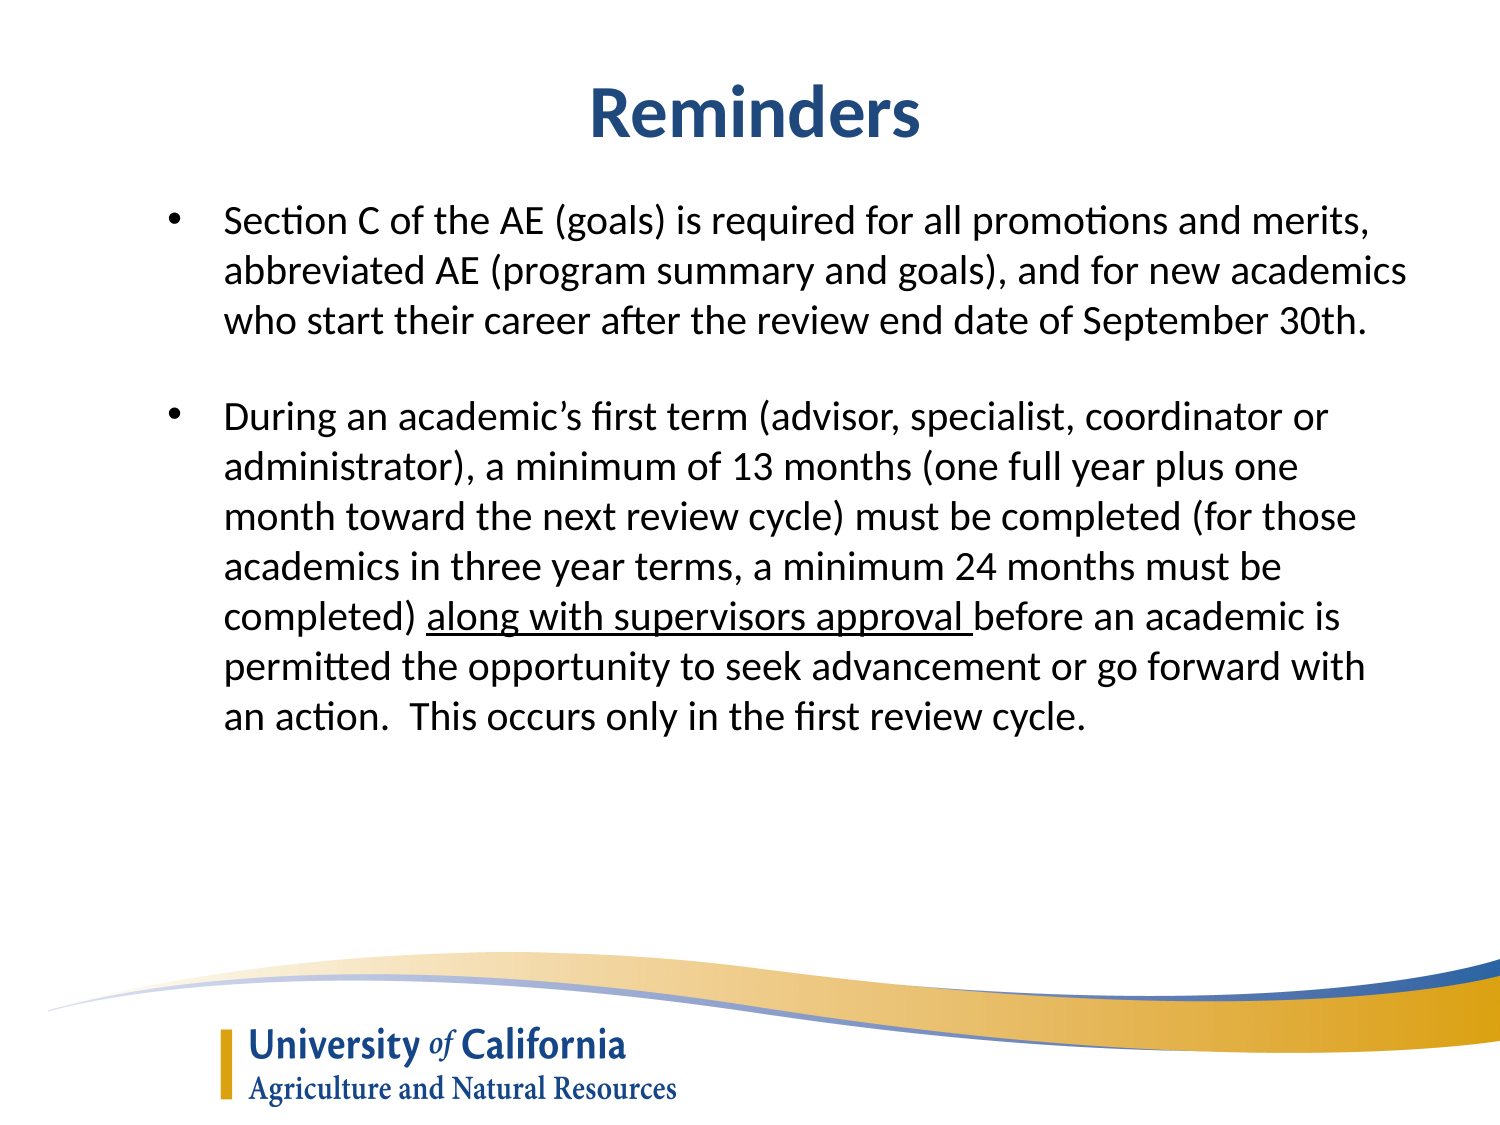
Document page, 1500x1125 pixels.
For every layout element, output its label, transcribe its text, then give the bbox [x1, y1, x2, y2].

title Reminders [152, 29, 1359, 185]
picture [48, 952, 1500, 1107]
list Section C of the AE (goals) is required for all promotions and merits, abbreviated AE (program summary and goals), and for new academics who start their career after the review end date of September 30th. During an academic’s first term (advisor, specialist, coordinator or administrator), a minimum of 13 months (one full year plus one month toward the next review cycle) must be completed (for those academics in three year terms, a minimum 24 months must be completed) along with supervisors approval before an academic is permitted the opportunity to seek advancement or go forward with an action. This occurs only in the first review cycle. [152, 185, 1424, 896]
